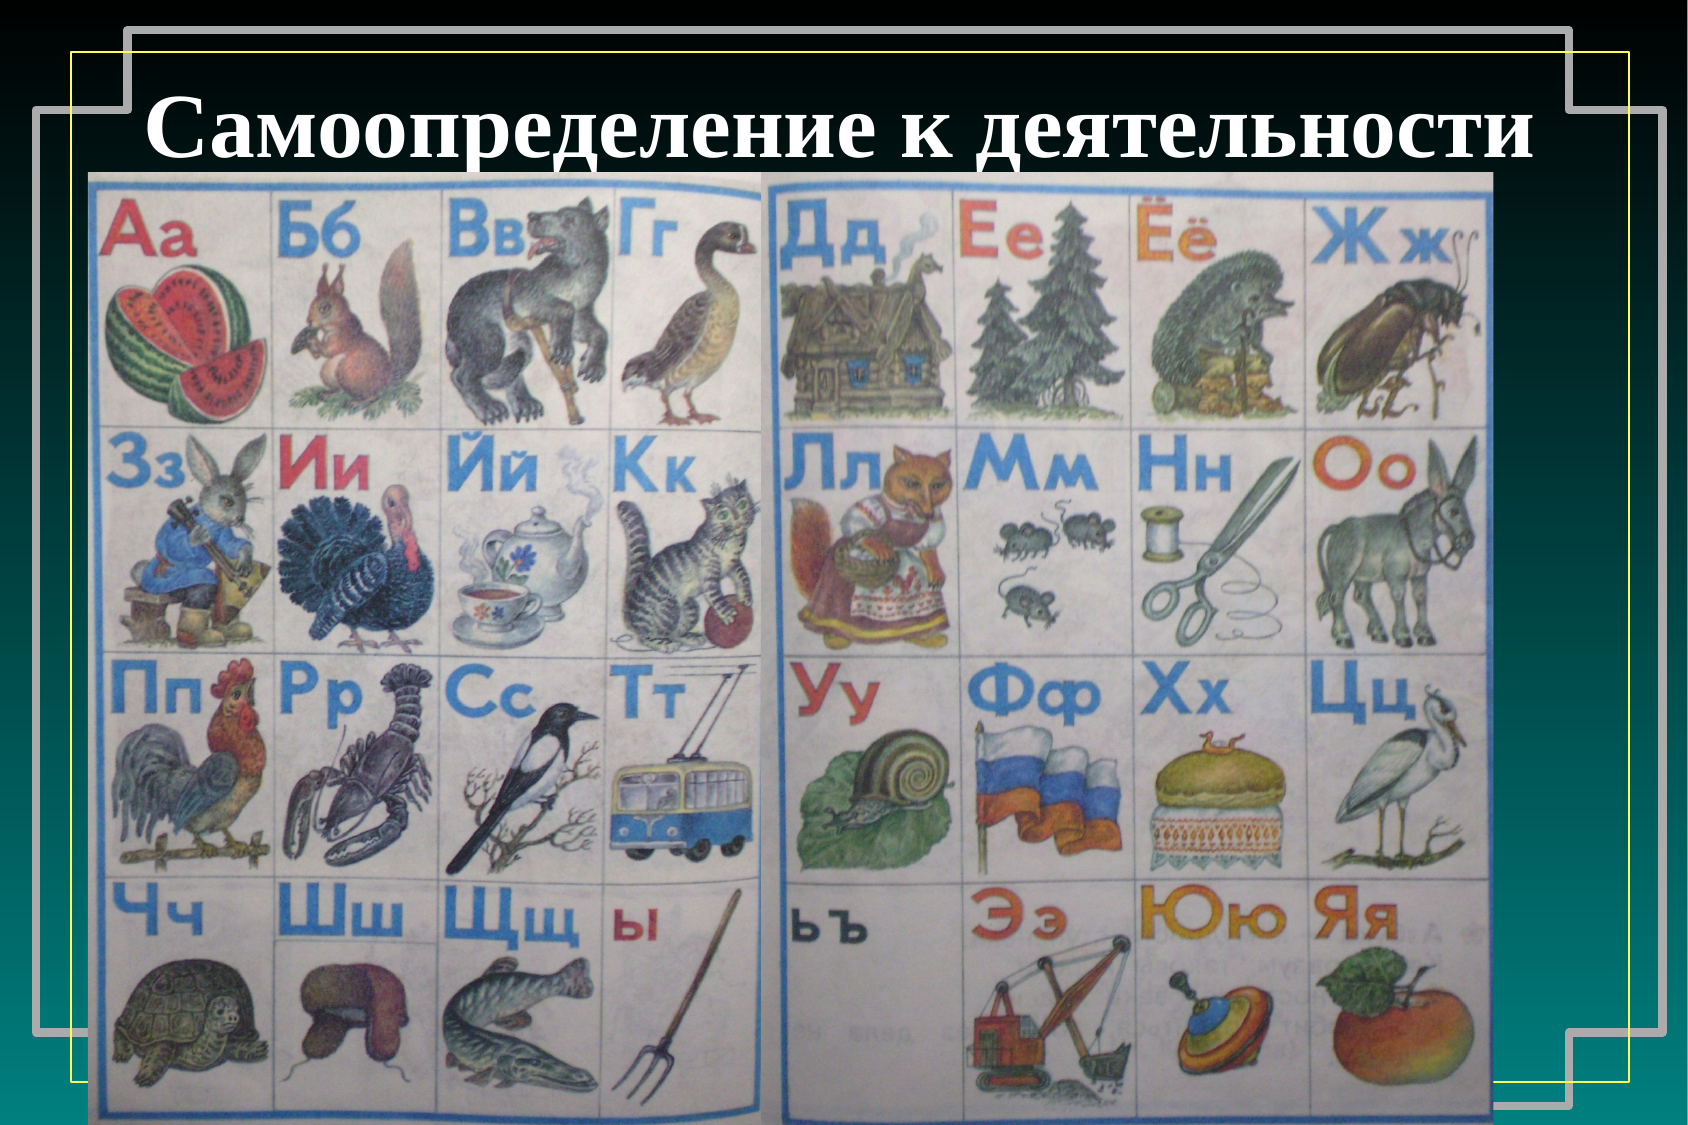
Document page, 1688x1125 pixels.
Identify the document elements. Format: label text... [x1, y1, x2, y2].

picture [87, 172, 1494, 1125]
title Самоопределение к деятельности [122, 65, 1559, 175]
